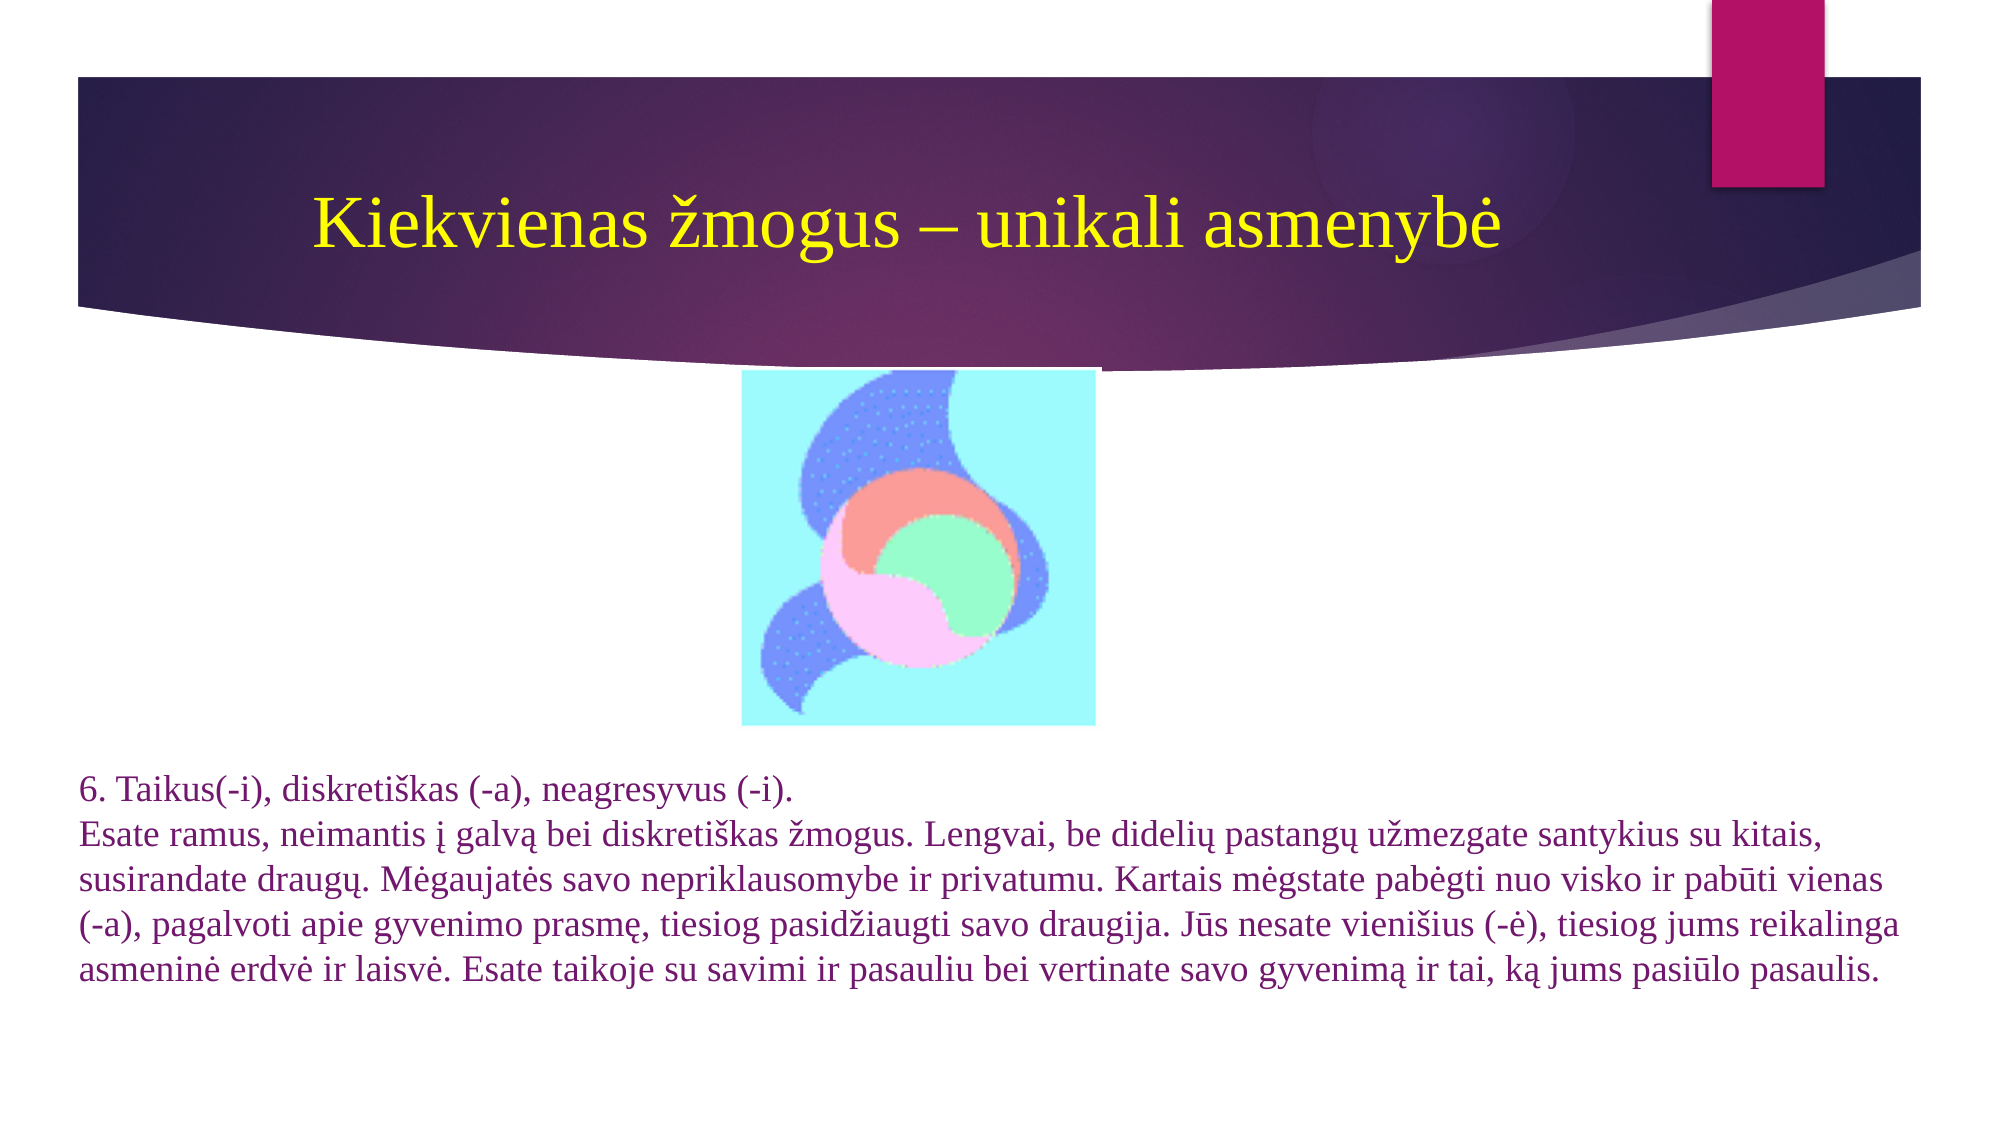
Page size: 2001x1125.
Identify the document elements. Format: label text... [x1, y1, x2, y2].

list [736, 367, 1102, 733]
title Kiekvienas žmogus – unikali asmenybė [189, 159, 1627, 276]
text_box 6. Taikus(-i), diskretiškas (-a), neagresyvus (-i). Esate ramus, neimantis į galvą bei diskretiškas žmogus. Lengvai, be didelių pastangų užmezgate santykius su kitais, susirandate draugų. Mėgaujatės savo nepriklausomybe ir privatumu. Kartais mėgstate pabėgti nuo visko ir pabūti vienas (-a), pagalvoti apie gyvenimo prasmę, tiesiog pasidžiaugti savo draugija. Jūs nesate vienišius (-ė), tiesiog jums reikalinga asmeninė erdvė ir laisvė. Esate taikoje su savimi ir pasauliu bei vertinate savo gyvenimą ir tai, ką jums pasiūlo pasaulis. [64, 756, 1924, 997]
